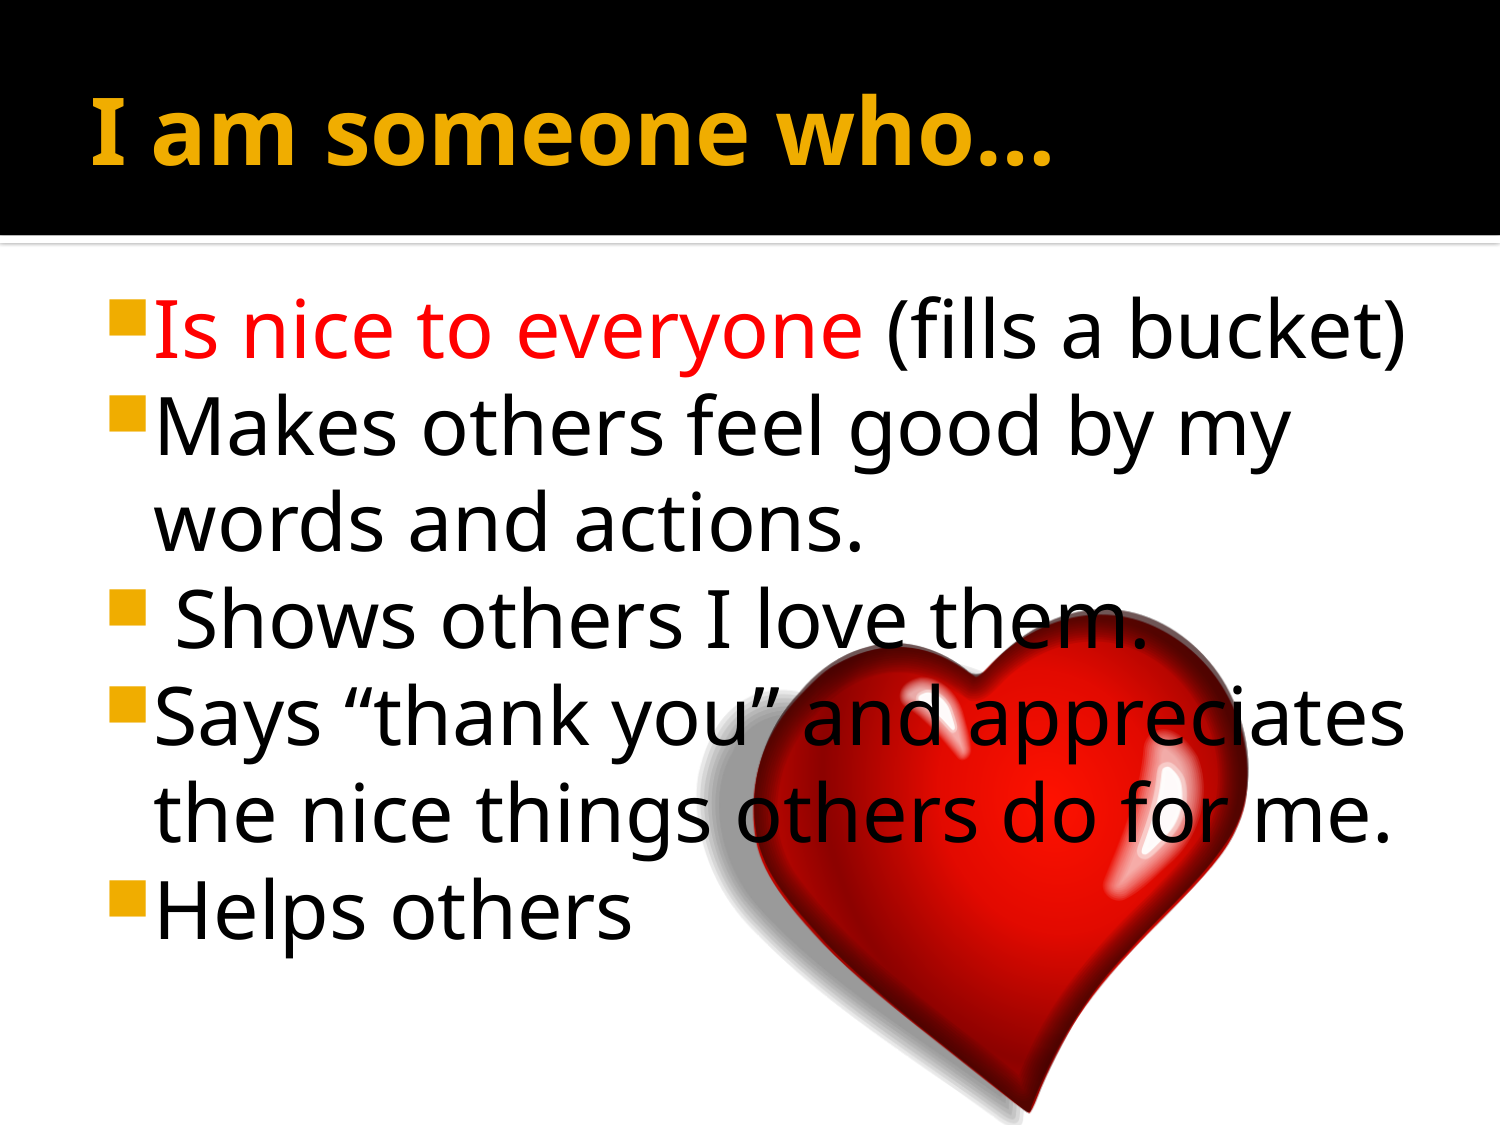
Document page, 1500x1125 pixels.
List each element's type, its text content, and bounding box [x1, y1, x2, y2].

list Is nice to everyone (fills a bucket) Makes others feel good by my words and actions. Shows others I love them. Says “thank you” and appreciates the nice things others do for me. Helps others [75, 262, 1425, 1022]
picture [587, 462, 1389, 1125]
title I am someone who… [75, 25, 1425, 231]
